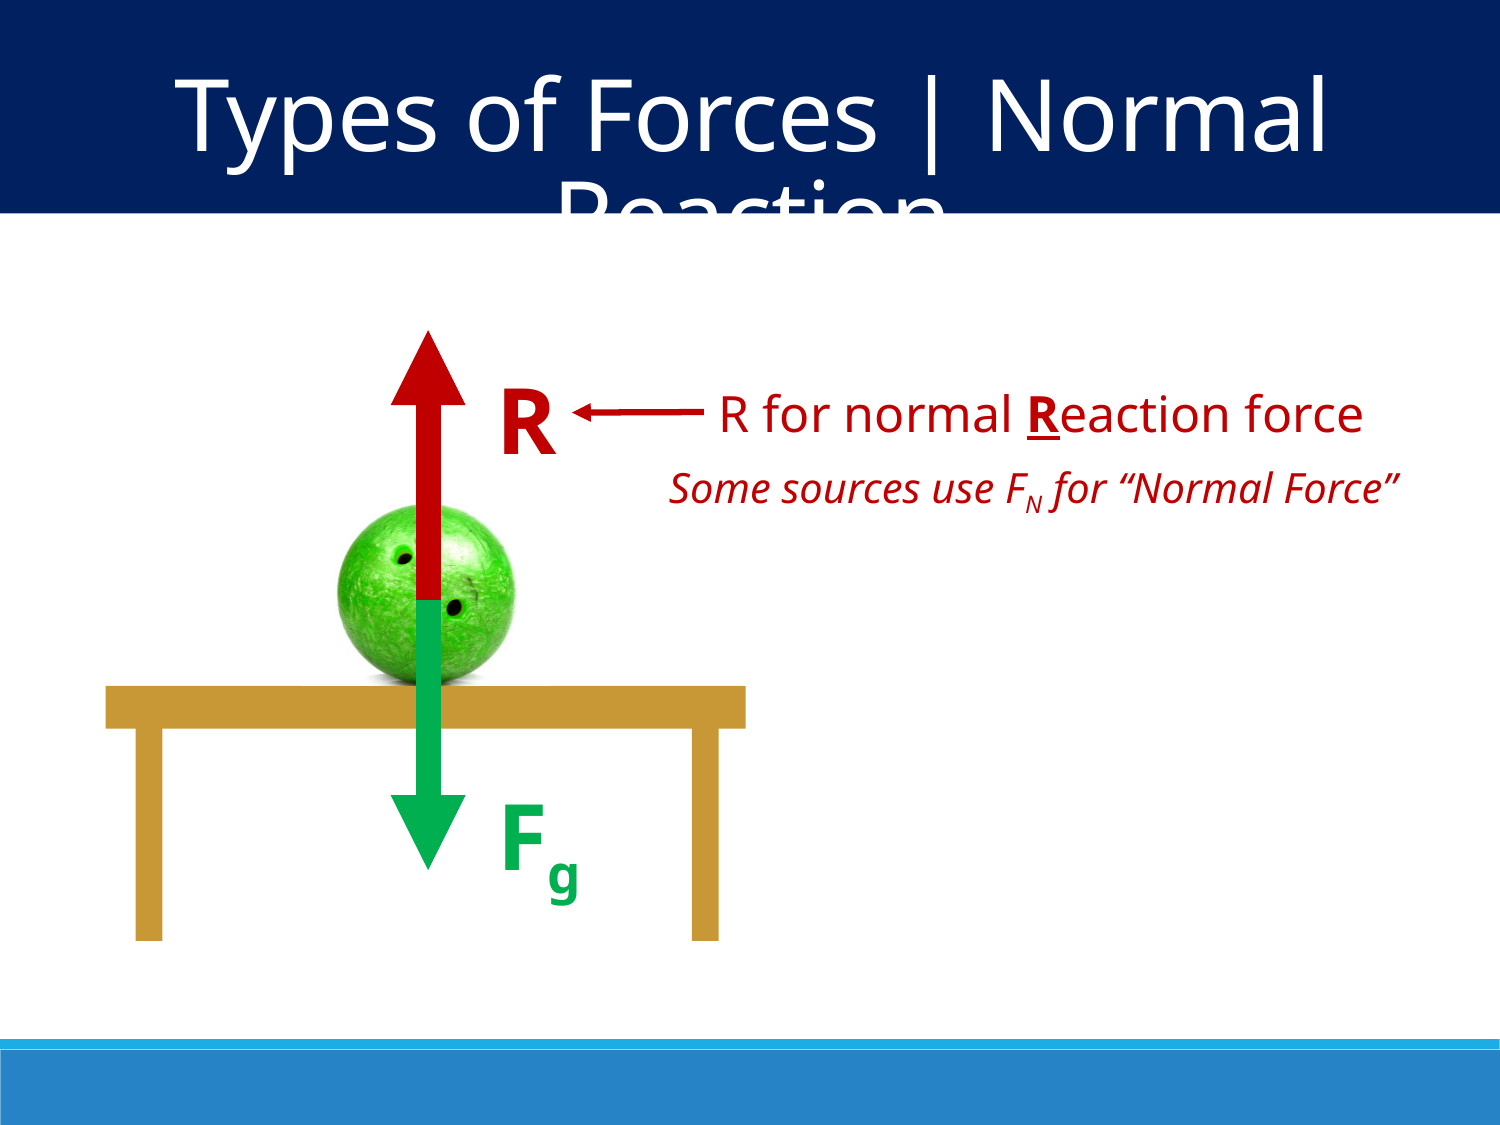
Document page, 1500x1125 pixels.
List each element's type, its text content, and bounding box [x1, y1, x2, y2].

text_box [691, 707, 720, 942]
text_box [427, 329, 573, 598]
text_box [427, 599, 599, 899]
text_box [104, 685, 416, 730]
text_box [607, 685, 747, 730]
text_box [134, 707, 164, 942]
text_box Some sources use FN for “Normal Force” [654, 454, 1413, 526]
text_box [0, 0, 1500, 215]
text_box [580, 374, 1366, 451]
picture [300, 495, 427, 687]
text_box Types of Forces | Normal Reaction [4, 62, 1500, 189]
